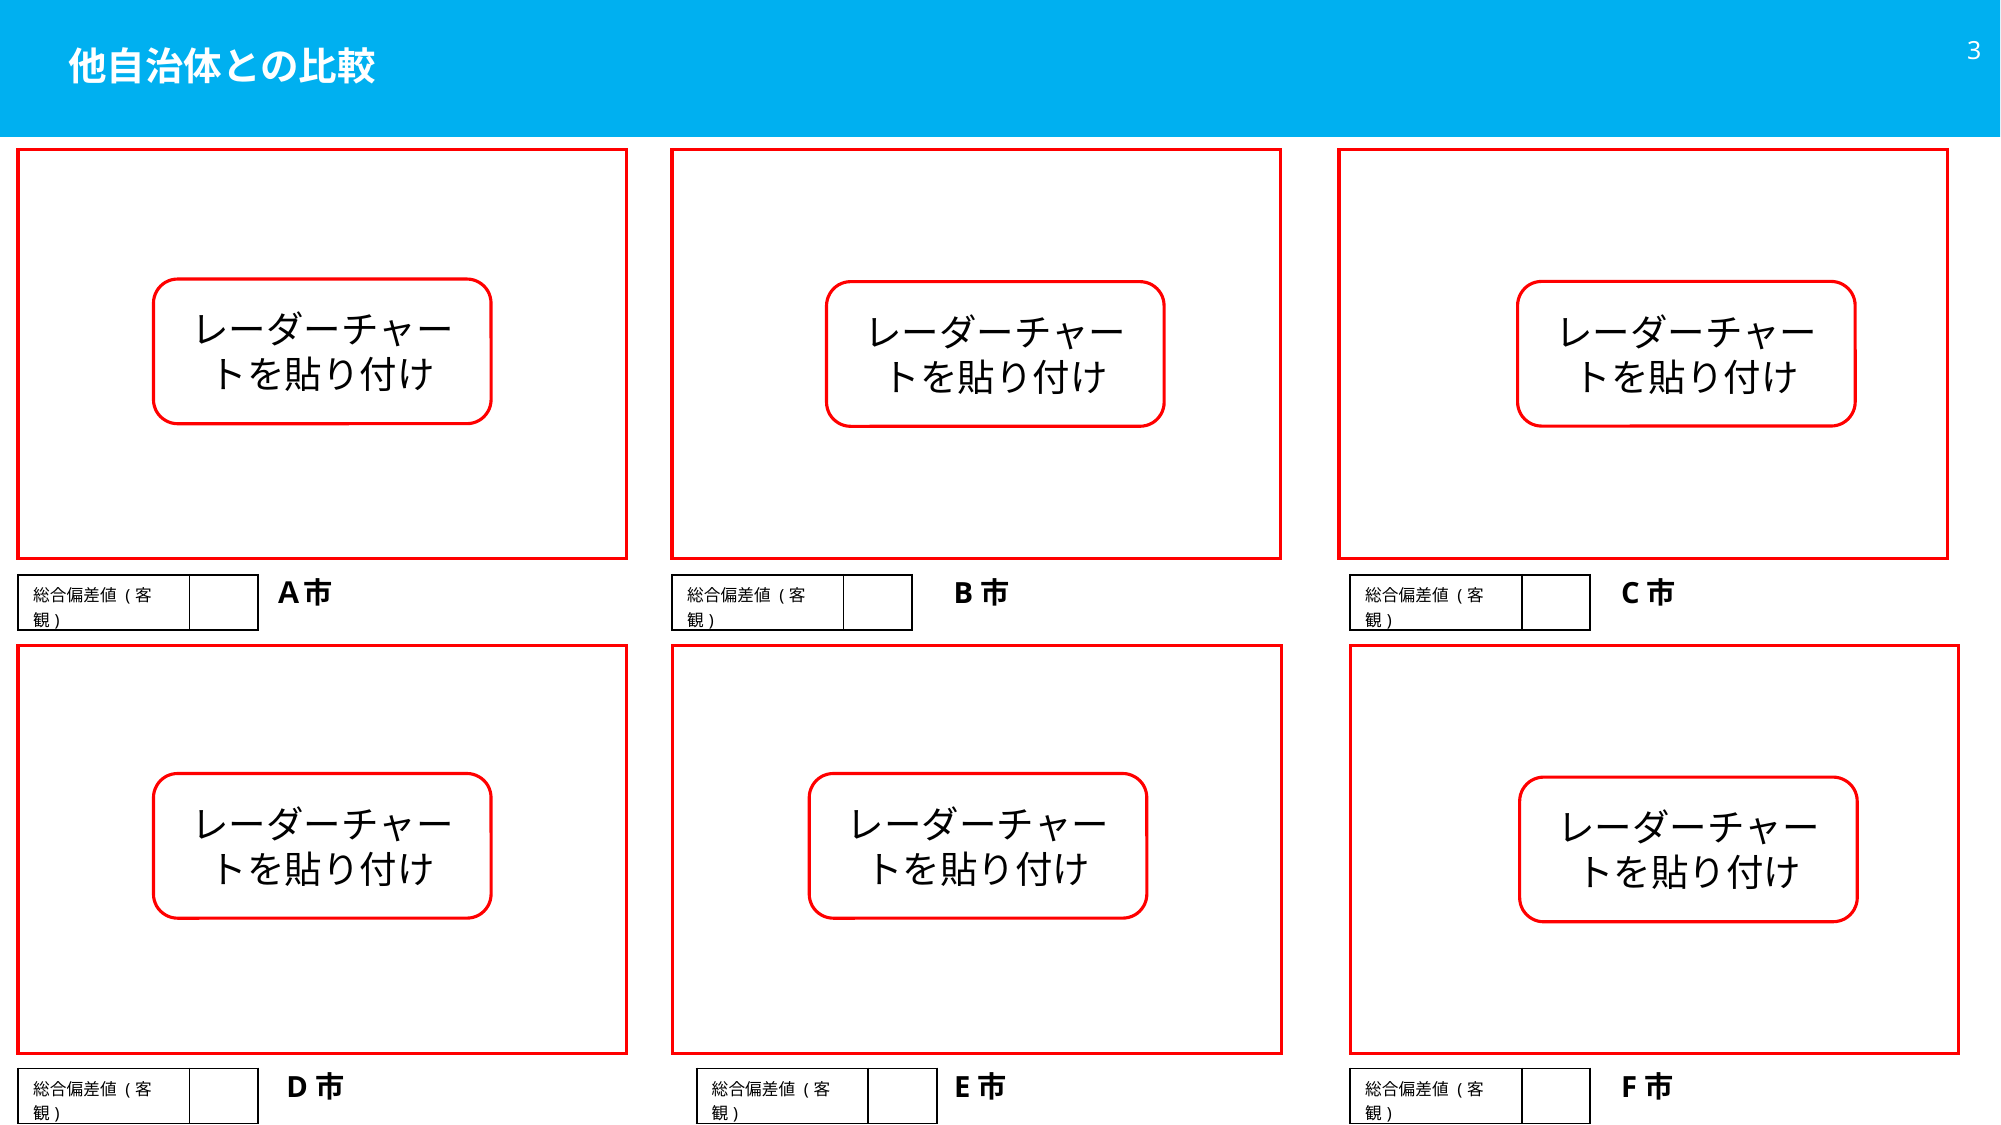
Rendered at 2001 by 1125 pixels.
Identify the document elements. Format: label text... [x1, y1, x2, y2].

table_header [1523, 576, 1589, 629]
table_header [190, 576, 257, 629]
text_box レーダーチャートを貼り付け [152, 278, 493, 425]
text_box D市 [271, 1060, 360, 1111]
text_box [672, 644, 1282, 1055]
text_box レーダーチャートを貼り付け [1516, 280, 1857, 428]
table_header 総合偏差値 (客観) [1351, 576, 1521, 629]
table_header [869, 1069, 936, 1123]
text_box レーダーチャートを貼り付け [1518, 776, 1859, 923]
table_header [190, 1069, 257, 1123]
text_box Ａ市 [259, 566, 348, 617]
table_header [1523, 1069, 1589, 1123]
text_box レーダーチャートを貼り付け [808, 772, 1148, 920]
table_header 総合偏差値 (客観) [698, 1069, 867, 1123]
text_box レーダーチャートを貼り付け [152, 772, 493, 920]
table_header 総合偏差値 (客観) [19, 1069, 189, 1123]
text_box B市 [939, 566, 1025, 617]
title 他自治体との比較 [53, 8, 1899, 97]
table_header 総合偏差値 (客観) [673, 576, 843, 629]
text_box [17, 644, 627, 1055]
table_header 総合偏差値 (客観) [19, 576, 189, 629]
text_box [1349, 644, 1960, 1055]
text_box [17, 149, 627, 559]
table_header 総合偏差値 (客観) [1351, 1069, 1521, 1123]
table_header [844, 576, 911, 629]
text_box レーダーチャートを貼り付け [825, 280, 1166, 428]
text_box F市 [1606, 1060, 1689, 1111]
text_box E市 [939, 1060, 1022, 1111]
text_box [1338, 149, 1948, 559]
text_box [671, 149, 1282, 559]
text_box C市 [1606, 566, 1691, 617]
